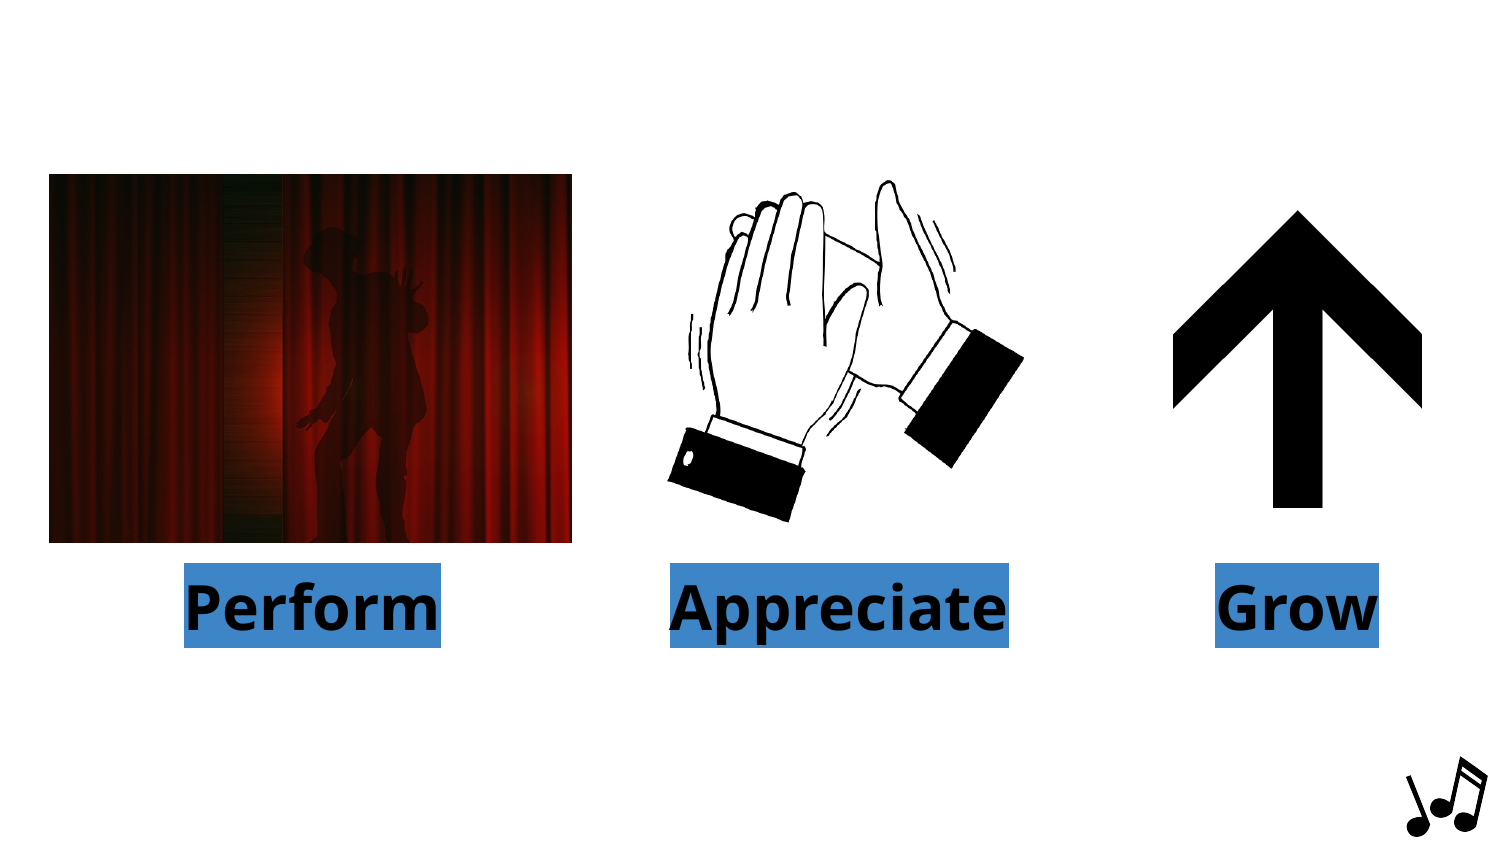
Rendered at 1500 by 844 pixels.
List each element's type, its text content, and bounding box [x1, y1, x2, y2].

picture [49, 173, 572, 544]
text_box Perform [97, 552, 528, 602]
text_box Grow [1082, 552, 1500, 602]
picture [1402, 756, 1488, 838]
picture [1173, 209, 1422, 508]
picture [652, 160, 1027, 553]
text_box Appreciate [624, 552, 1055, 602]
